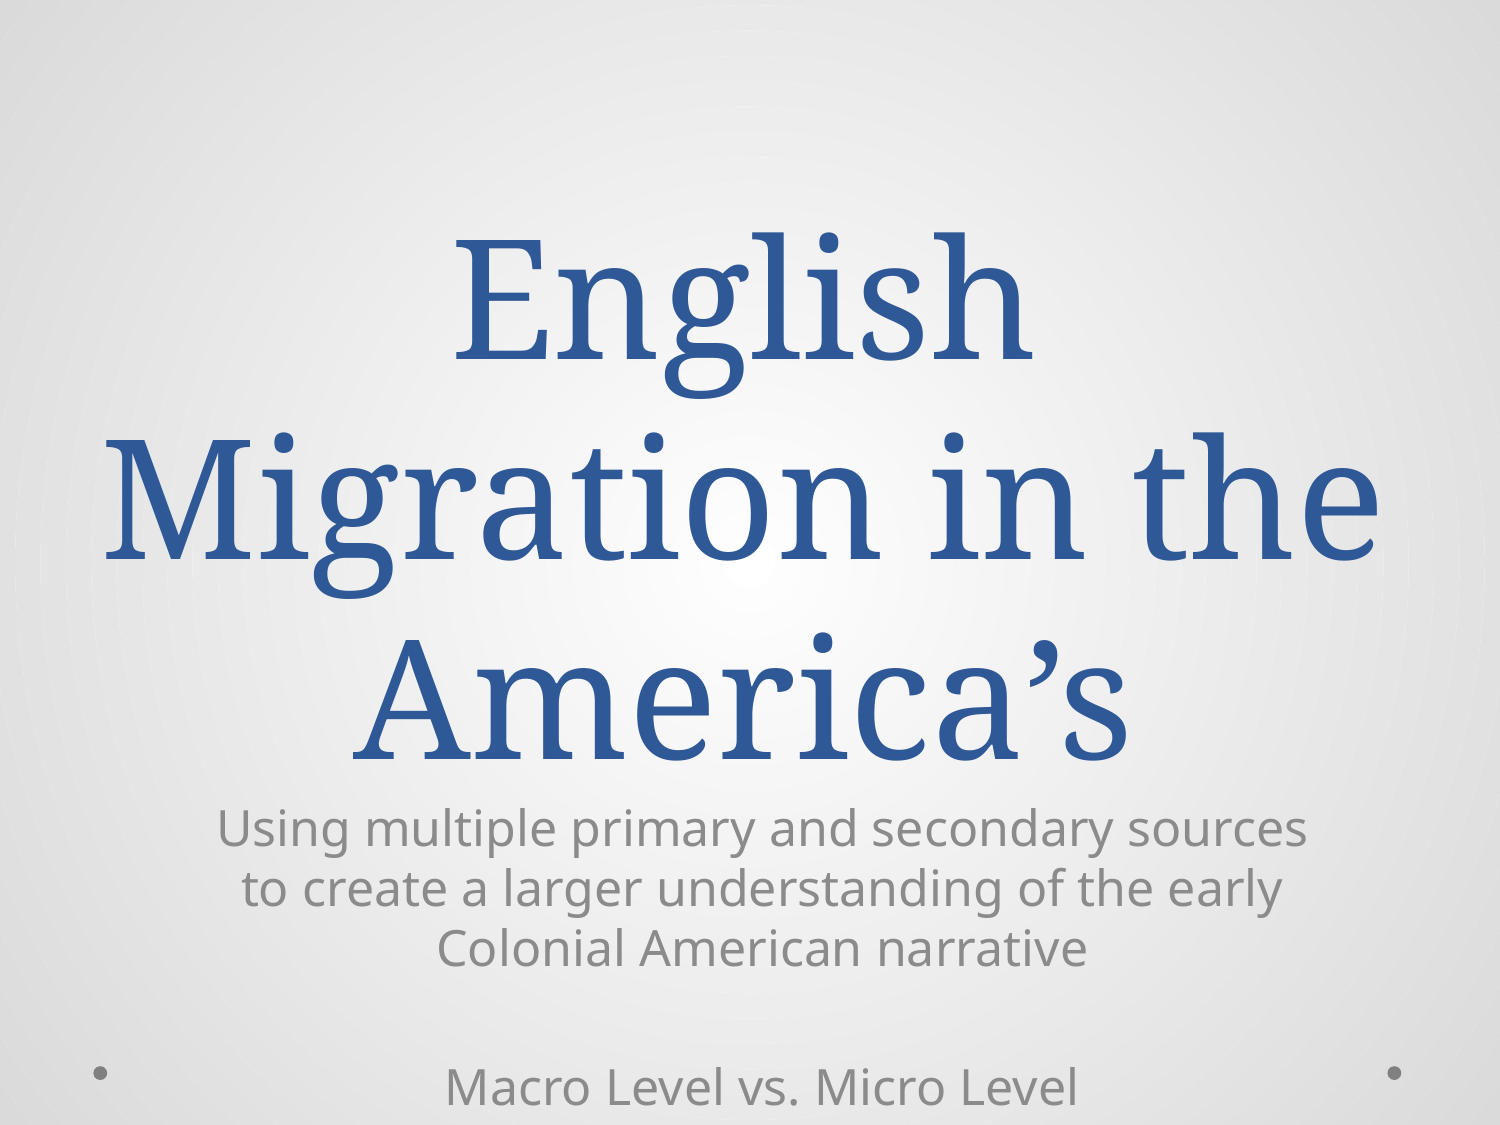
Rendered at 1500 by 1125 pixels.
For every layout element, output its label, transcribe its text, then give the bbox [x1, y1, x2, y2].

subtitle Using multiple primary and secondary sources to create a larger understanding of the early Colonial American narrative Macro Level vs. Micro Level [187, 788, 1338, 1125]
title English Migration in the America’s [37, 99, 1450, 800]
